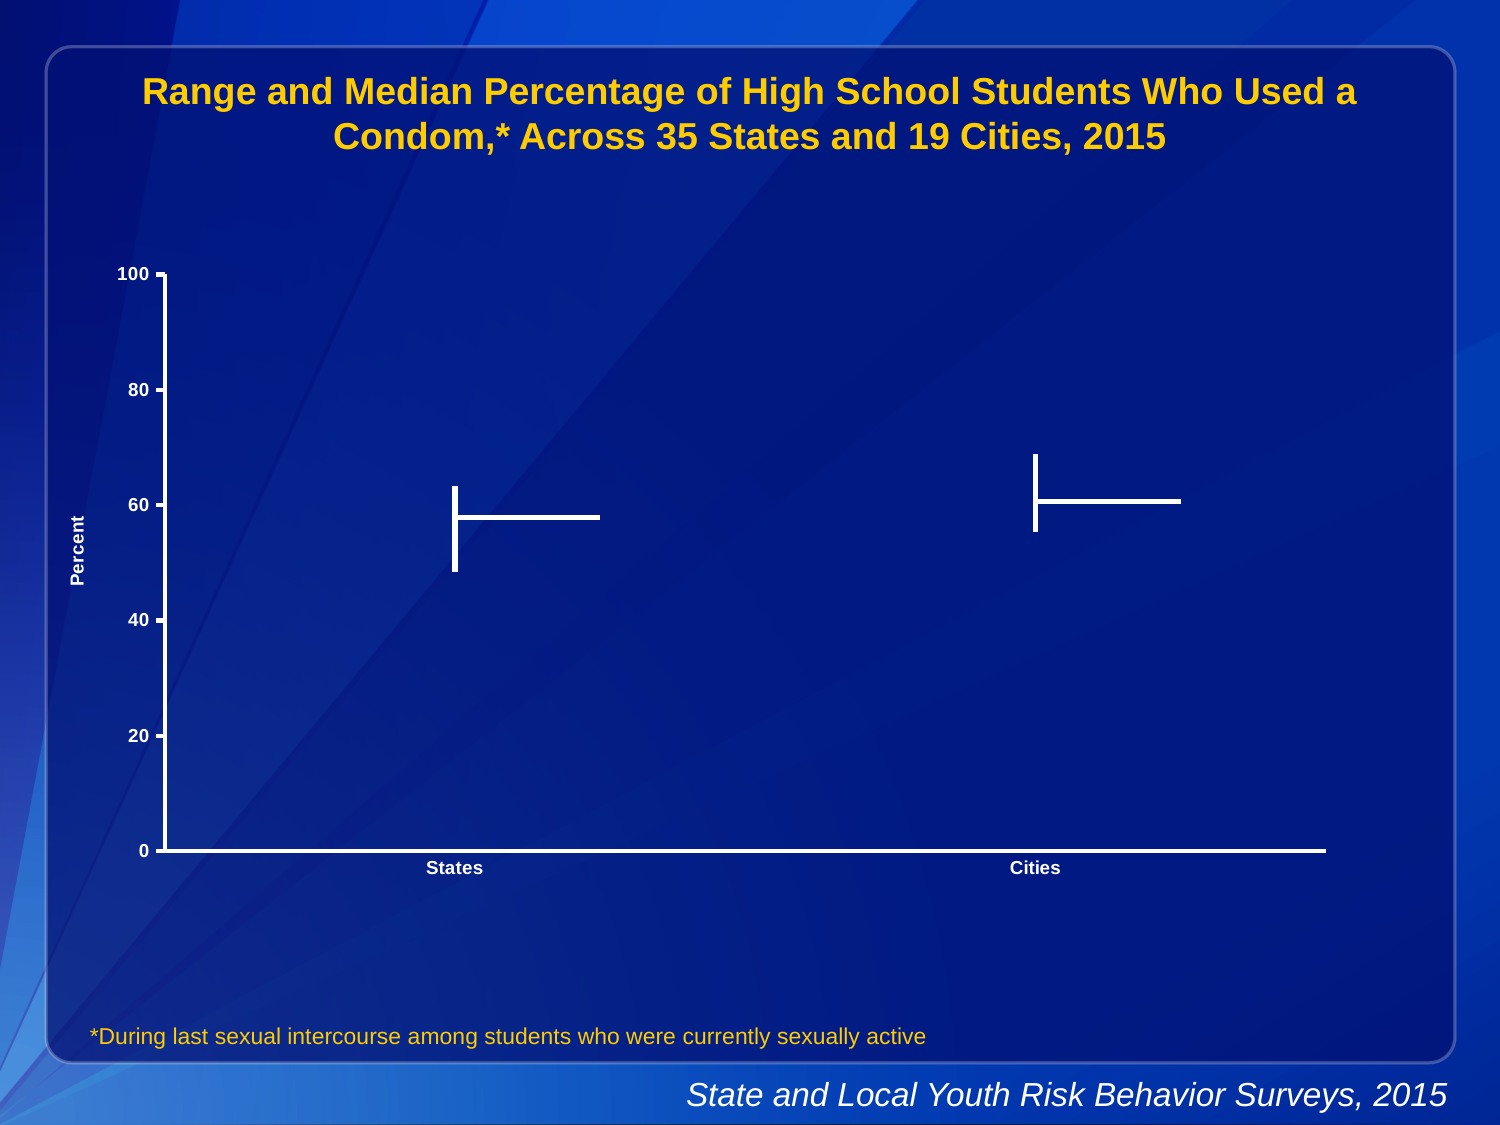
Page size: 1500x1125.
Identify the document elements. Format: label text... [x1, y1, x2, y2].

picture [0, 0, 1500, 1125]
text_box Range and Median Percentage of High School Students Who Used a Condom,* Across 35 States and 19 Cities, 2015 [74, 59, 1425, 165]
text_box *During last sexual intercourse among students who were currently sexually active [74, 1013, 1425, 1056]
chart [37, 249, 1463, 926]
text_box State and Local Youth Risk Behavior Surveys, 2015 [663, 1065, 1464, 1121]
